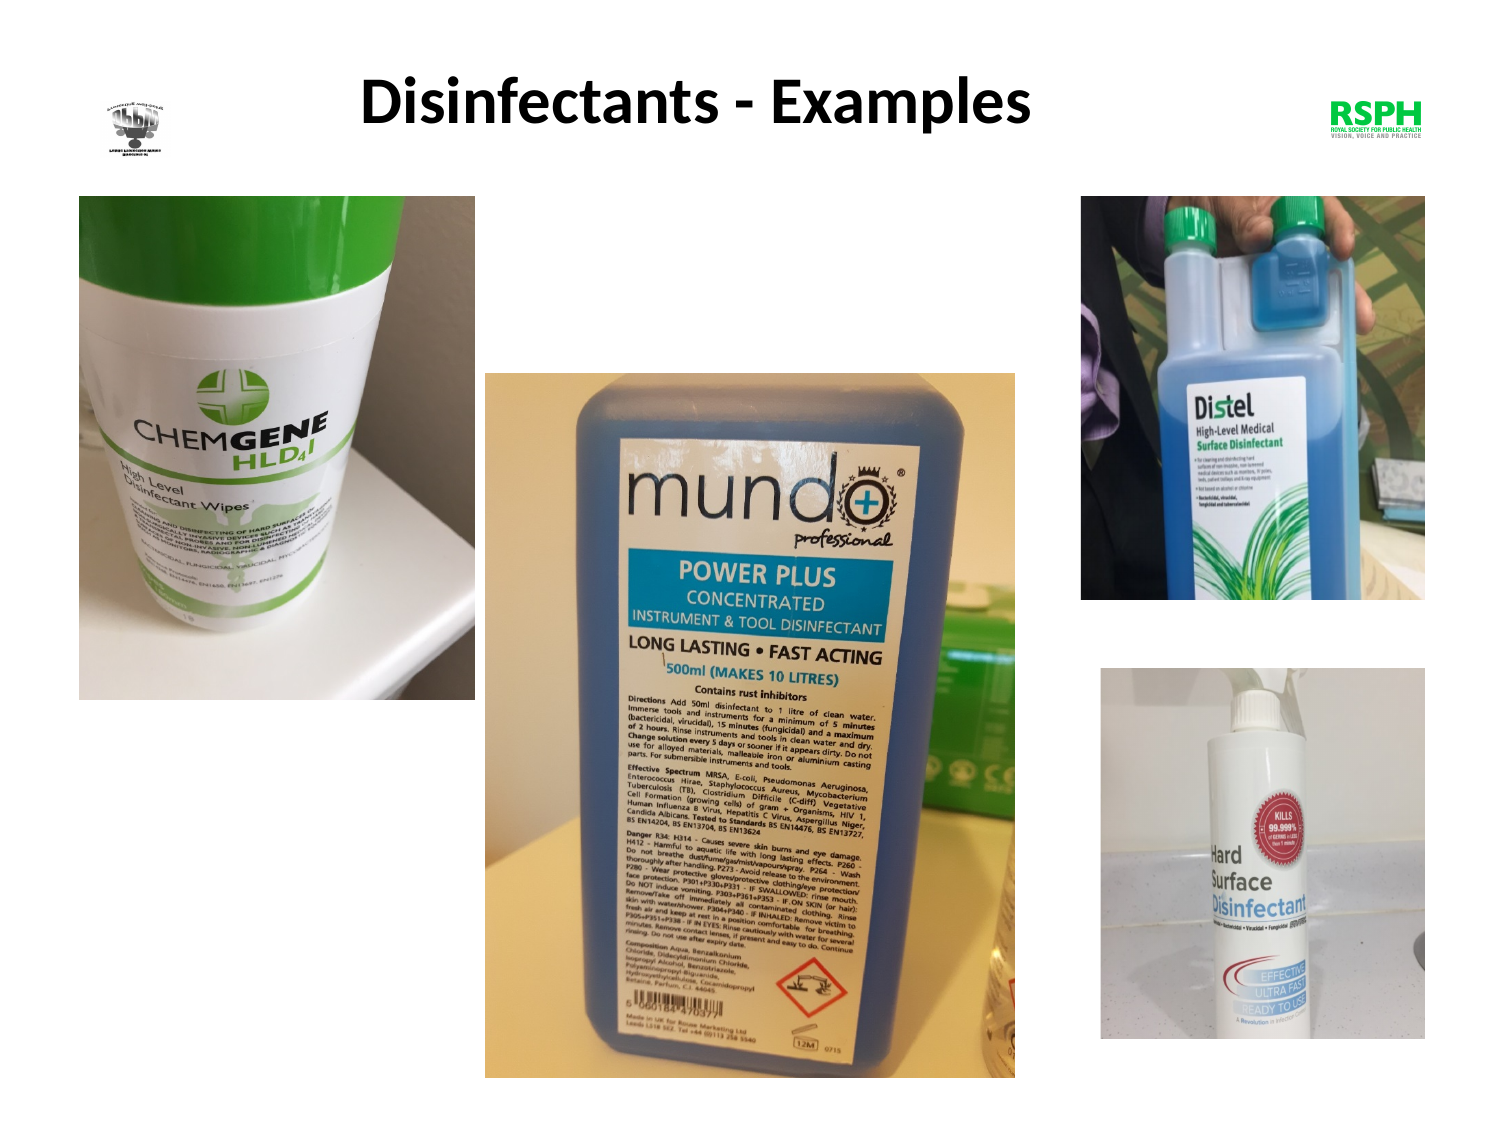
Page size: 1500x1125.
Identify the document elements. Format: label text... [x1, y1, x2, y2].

picture [78, 195, 475, 700]
picture [1330, 101, 1422, 140]
picture [1077, 668, 1448, 1039]
picture [100, 101, 171, 158]
picture [1050, 196, 1455, 600]
picture [485, 373, 1015, 1078]
title Disinfectants - Examples [242, 45, 1152, 149]
